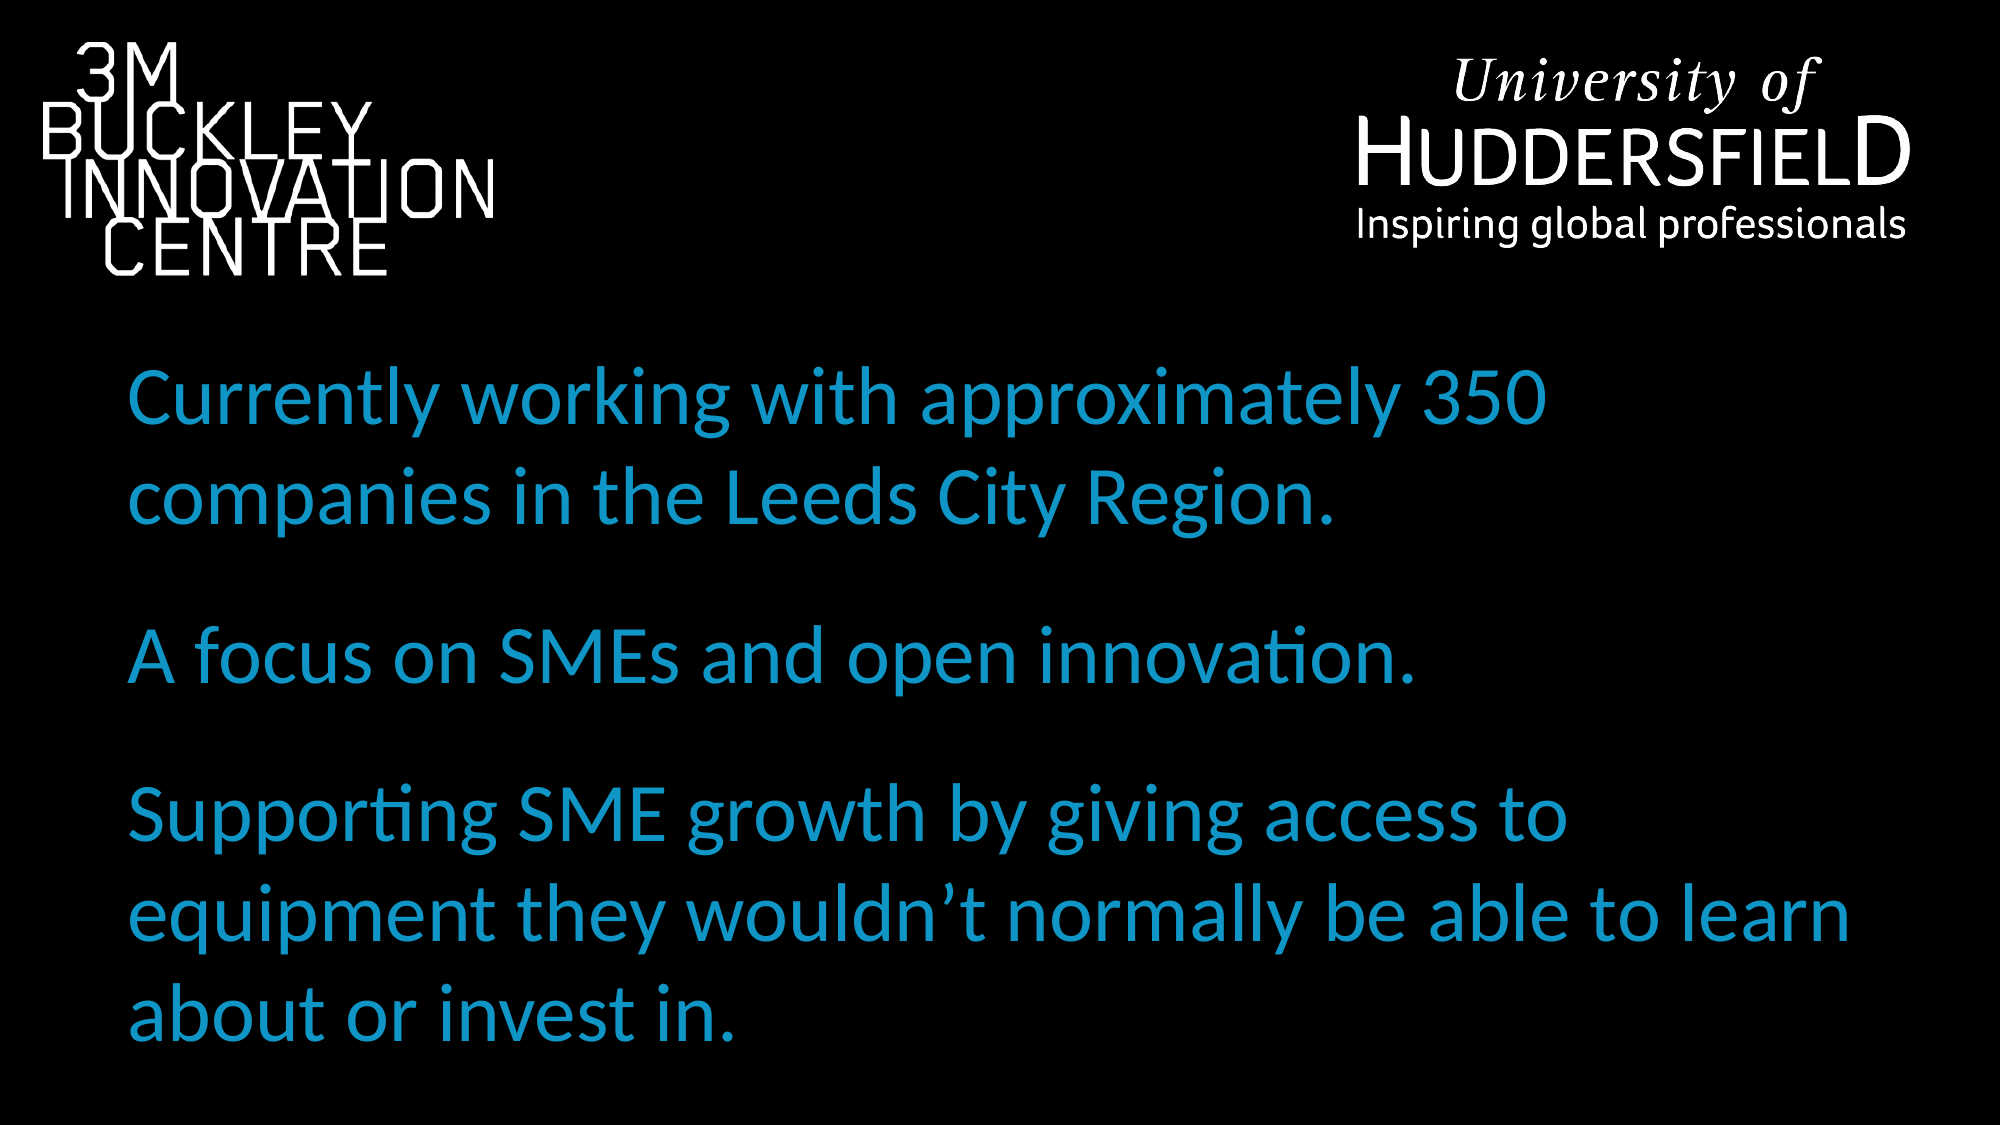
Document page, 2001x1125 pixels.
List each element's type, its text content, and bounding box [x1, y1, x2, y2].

text_box Currently working with approximately 350 companies in the Leeds City Region. [112, 333, 1916, 549]
picture [43, 20, 493, 296]
text_box A focus on SMEs and open innovation. [112, 592, 1916, 708]
picture [1331, 20, 1937, 296]
text_box Supporting SME growth by giving access to equipment they wouldn’t normally be able to learn about or invest in. [112, 750, 1916, 1066]
